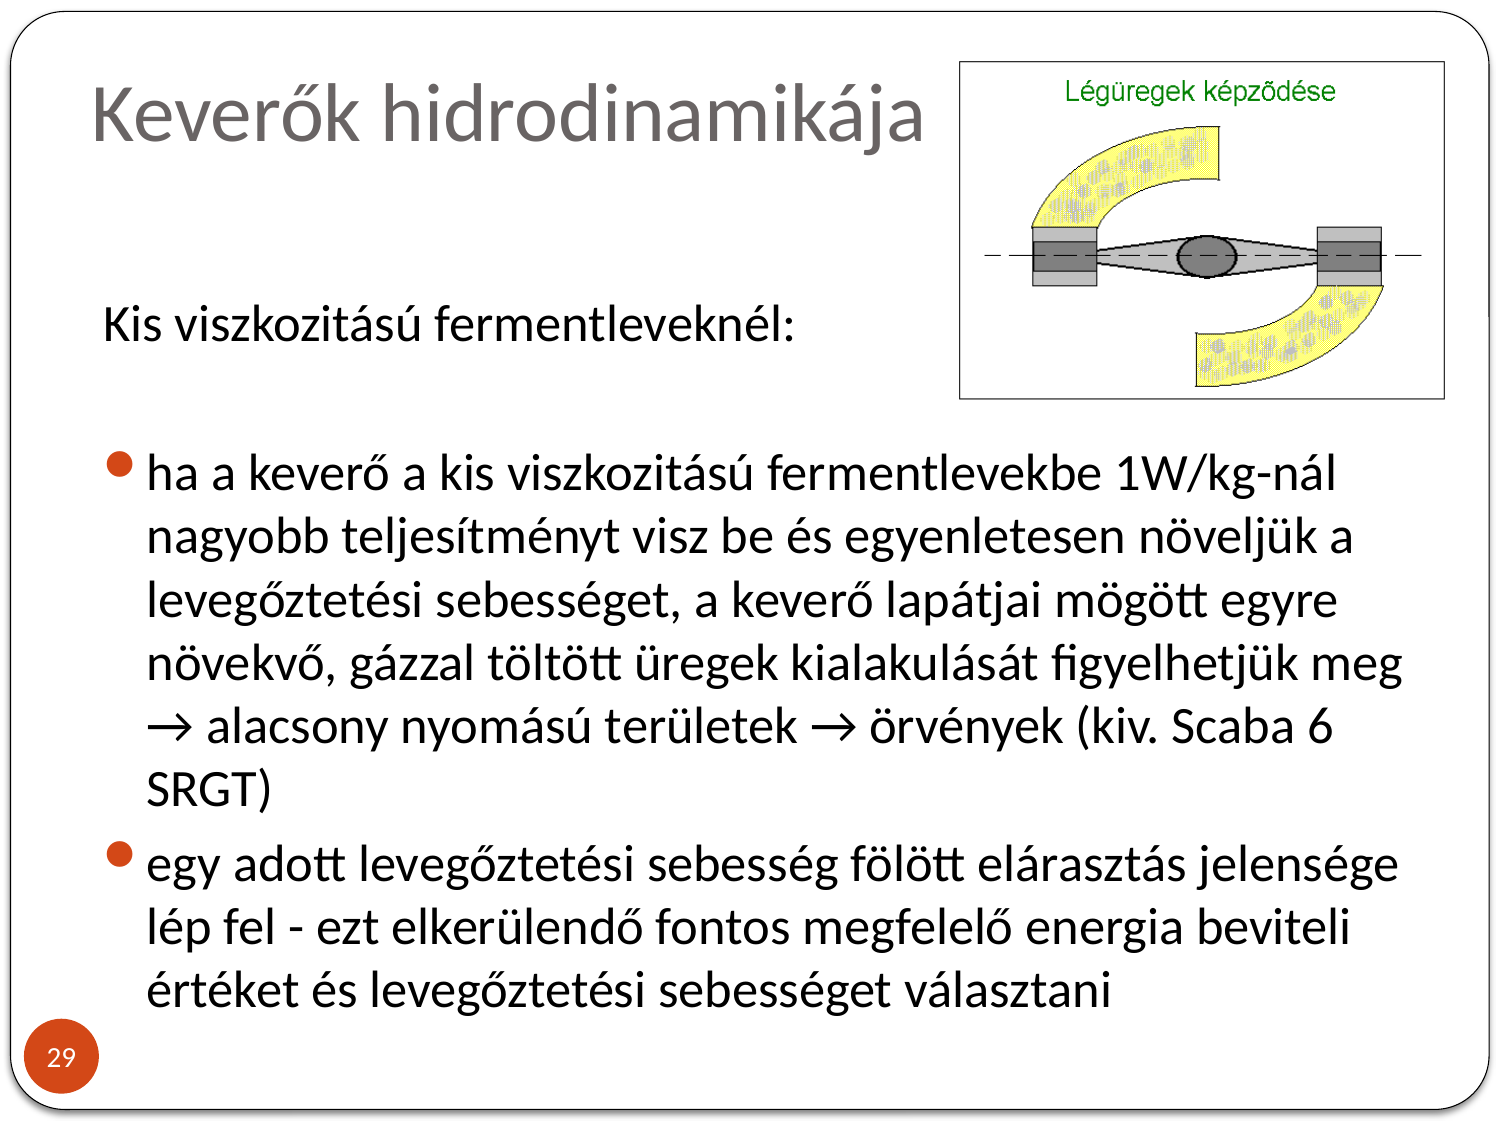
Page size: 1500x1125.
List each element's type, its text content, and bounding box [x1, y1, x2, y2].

title Keverők hidrodinamikája [76, 45, 1425, 173]
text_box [948, 57, 1456, 411]
slide_number 29 [23, 1018, 99, 1094]
list Kis viszkozitású fermentleveknél: ha a keverő a kis viszkozitású fermentlevekbe 1W/kg-nál nagyobb teljesítményt visz be és egyenletesen növeljük a levegőztetési sebességet, a keverő lapátjai mögött egyre növekvő, gázzal töltött üregek kialakulását figyelhetjük meg → alacsony nyomású területek → örvények (kiv. Scaba 6 SRGT) egy adott levegőztetési sebesség fölött elárasztás jelensége lép fel - ezt elkerülendő fontos megfelelő energia beviteli értéket és levegőztetési sebességet választani [88, 281, 1425, 1055]
